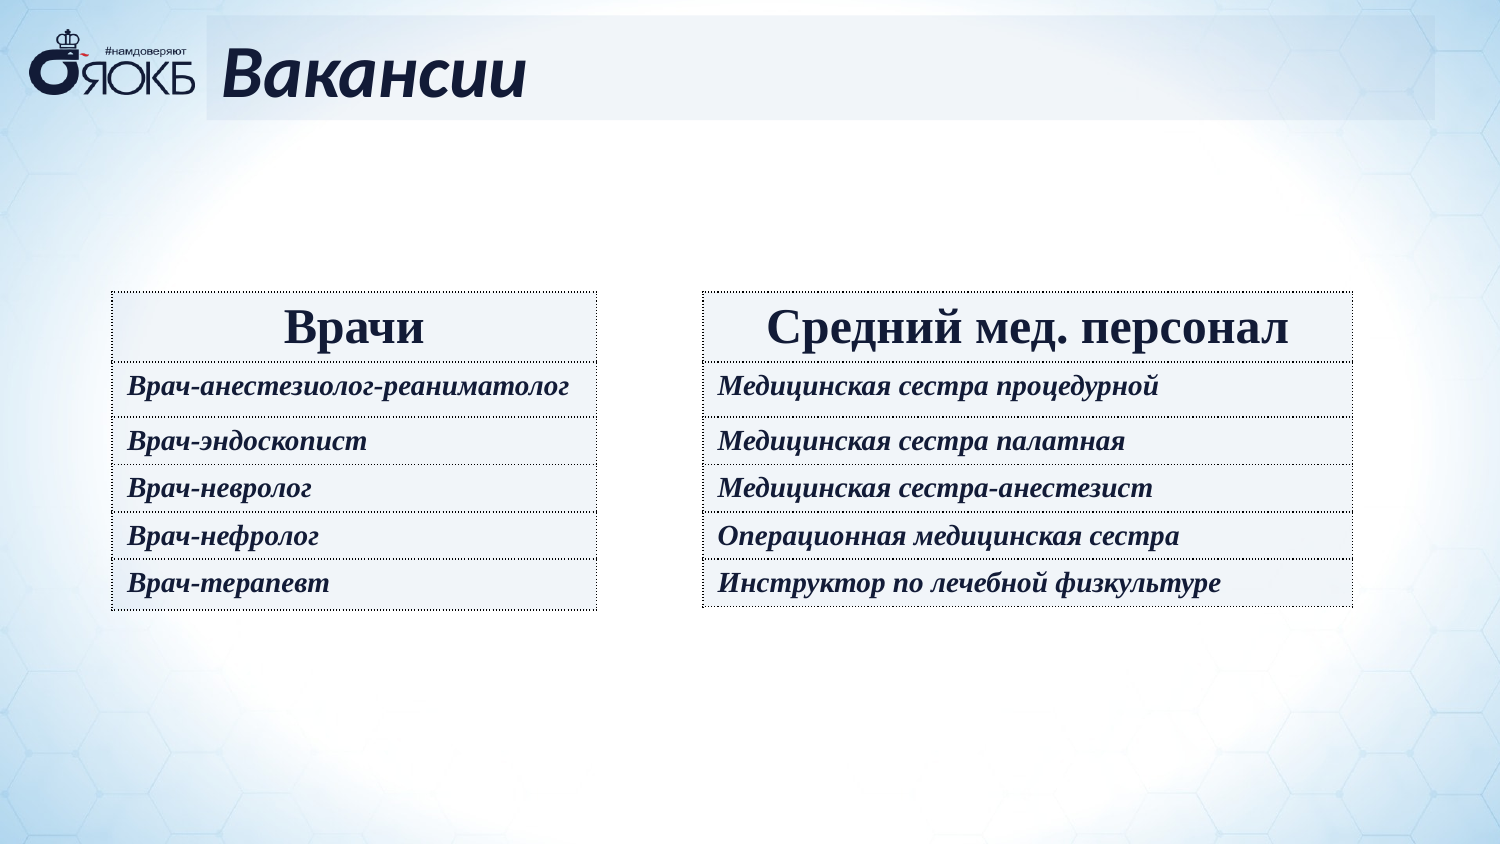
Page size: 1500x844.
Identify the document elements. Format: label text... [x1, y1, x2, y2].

table_cell Медицинская сестра-анестезист [703, 465, 1352, 512]
table_cell Операционная медицинская сестра [703, 512, 1352, 559]
table_cell Врач-эндоскопист [112, 417, 596, 465]
table_cell Врач-нефролог [112, 512, 596, 559]
table_cell Врач-терапевт [112, 559, 596, 610]
text_box Вакансии [206, 15, 1435, 121]
table_header Врачи [112, 292, 596, 362]
table_cell Врач-невролог [112, 465, 596, 512]
table_header Средний мед. персонал [703, 292, 1352, 362]
table_cell Медицинская сестра процедурной [703, 362, 1352, 417]
picture [0, 0, 1500, 844]
table_cell Инструктор по лечебной физкультуре [703, 559, 1352, 606]
table_cell Врач-анестезиолог-реаниматолог [112, 362, 596, 417]
table_cell Медицинская сестра палатная [703, 417, 1352, 465]
